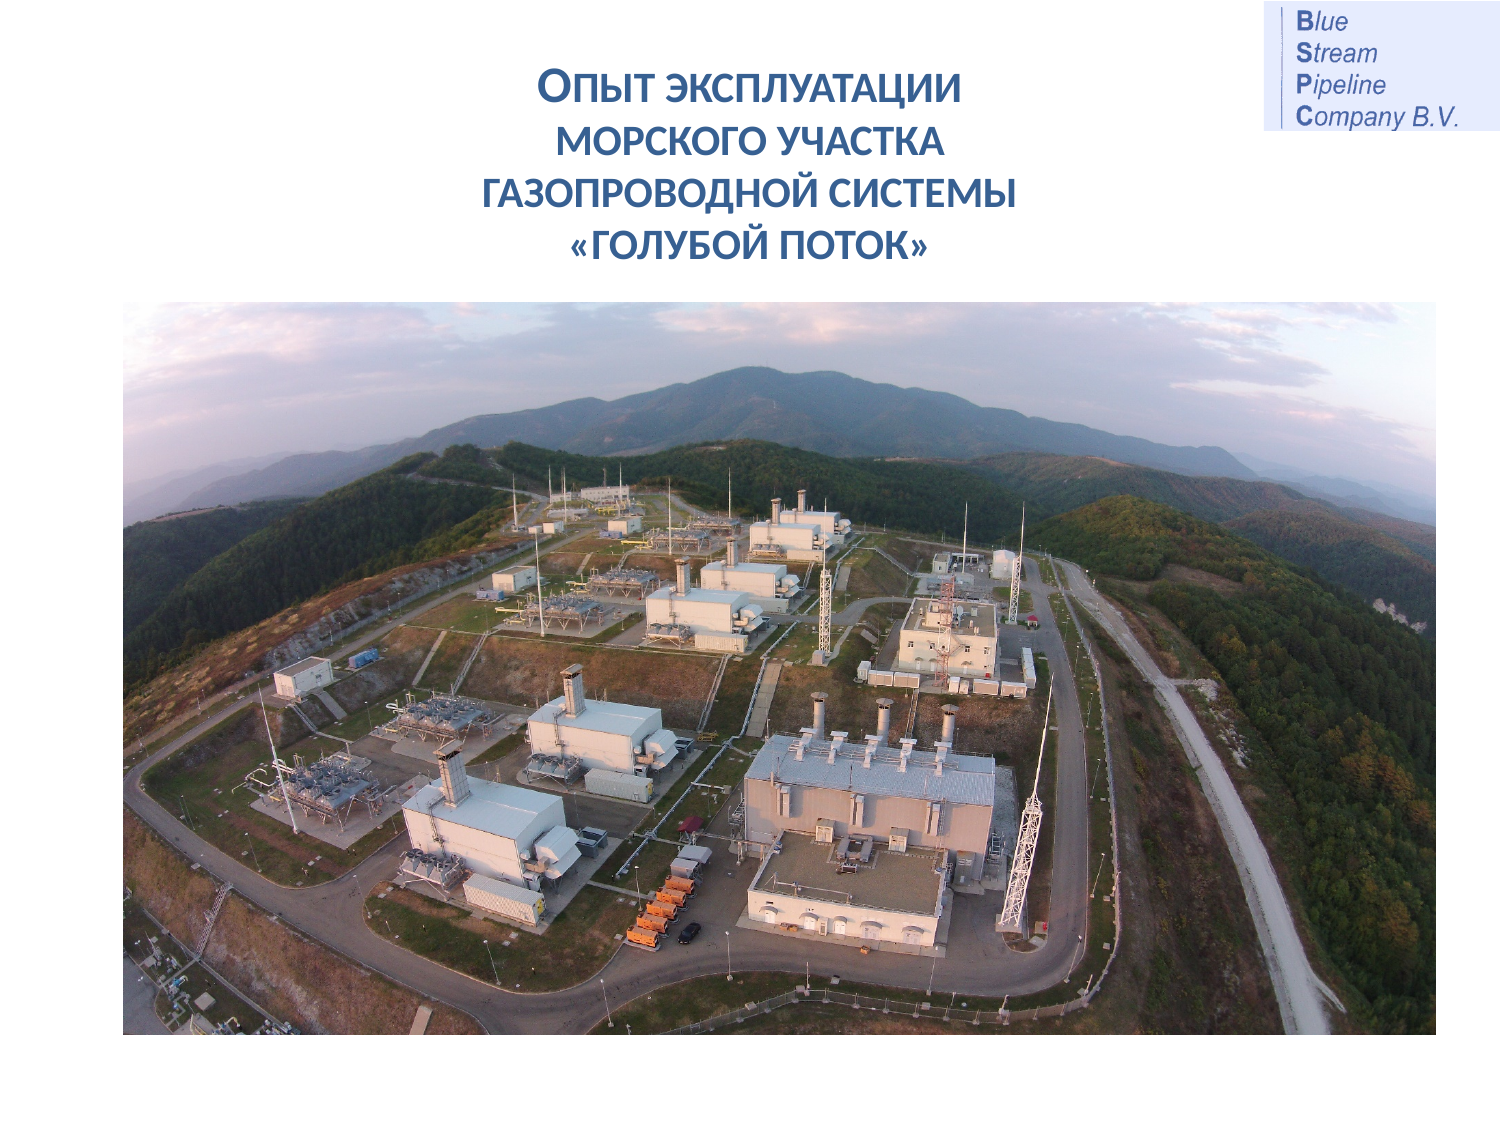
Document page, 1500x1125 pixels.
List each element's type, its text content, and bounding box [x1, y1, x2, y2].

picture [1263, 1, 1500, 131]
title ОПЫТ ЭКСПЛУАТАЦИИ МОРСКОГО УЧАСТКА ГАЗОПРОВОДНОЙ СИСТЕМЫ «ГОЛУБОЙ ПОТОК» [242, 42, 1258, 301]
picture [123, 302, 1436, 1036]
